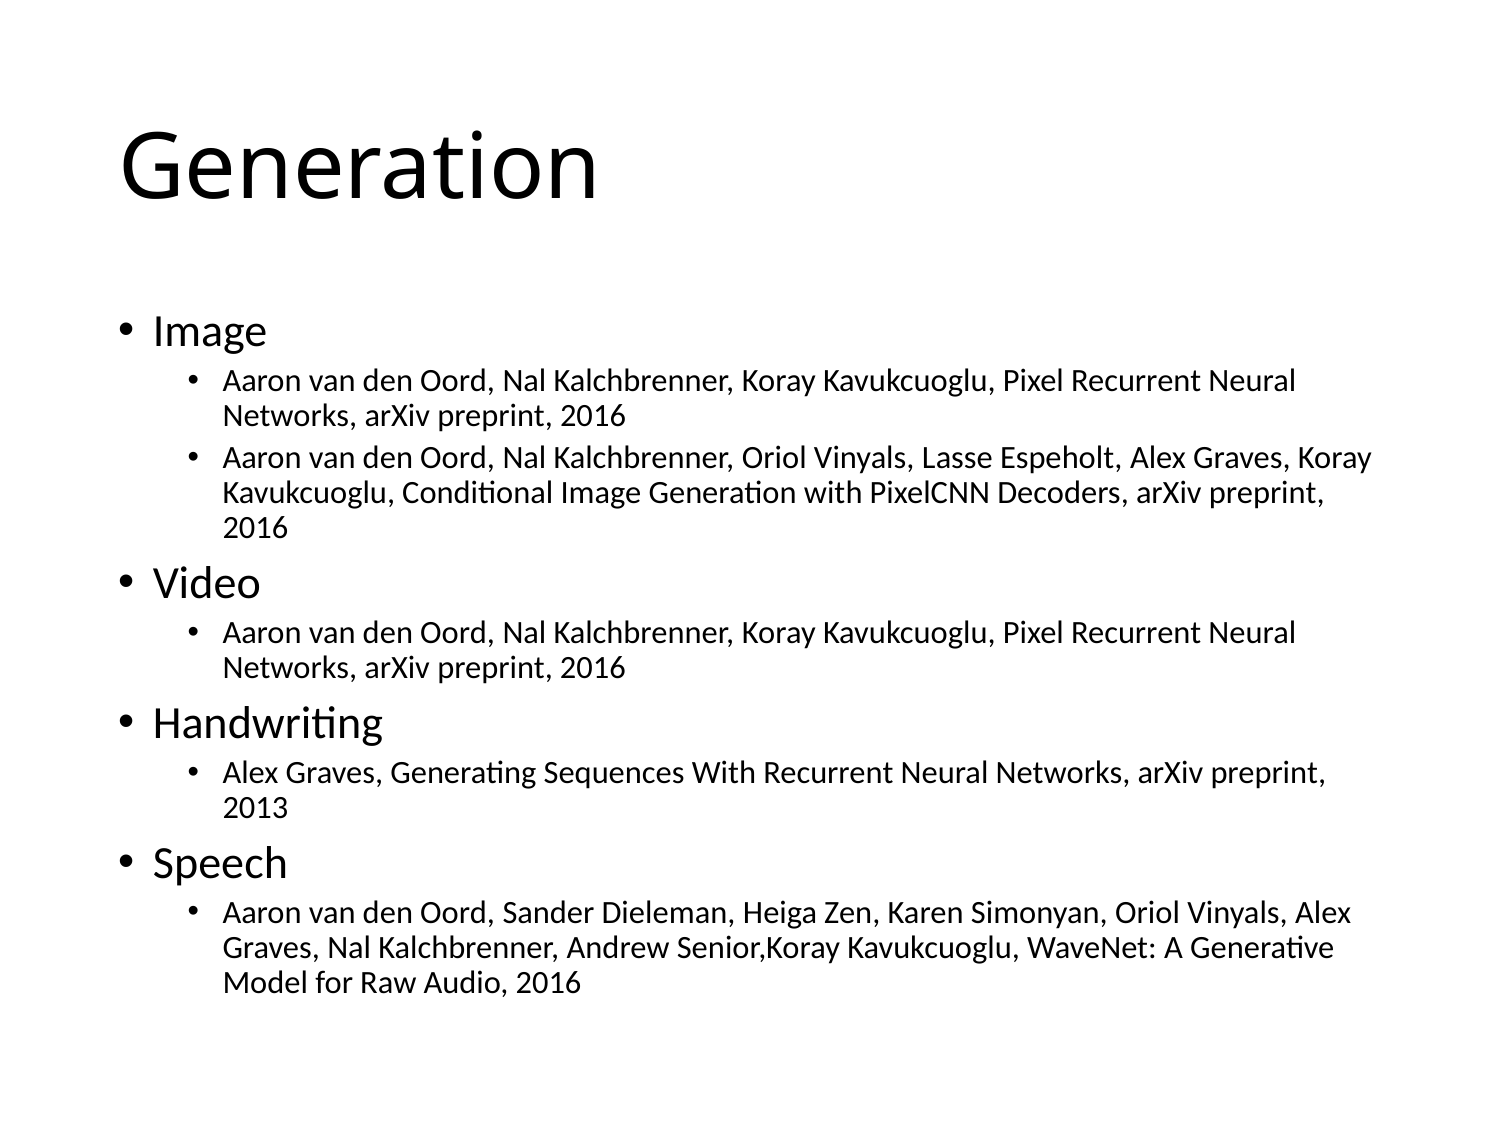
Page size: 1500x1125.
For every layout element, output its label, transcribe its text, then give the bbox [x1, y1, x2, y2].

title Generation [103, 59, 1397, 278]
list Image Aaron van den Oord, Nal Kalchbrenner, Koray Kavukcuoglu, Pixel Recurrent Neural Networks, arXiv preprint, 2016 Aaron van den Oord, Nal Kalchbrenner, Oriol Vinyals, Lasse Espeholt, Alex Graves, Koray Kavukcuoglu, Conditional Image Generation with PixelCNN Decoders, arXiv preprint, 2016 Video Aaron van den Oord, Nal Kalchbrenner, Koray Kavukcuoglu, Pixel Recurrent Neural Networks, arXiv preprint, 2016 Handwriting Alex Graves, Generating Sequences With Recurrent Neural Networks, arXiv preprint, 2013 Speech Aaron van den Oord, Sander Dieleman, Heiga Zen, Karen Simonyan, Oriol Vinyals, Alex Graves, Nal Kalchbrenner, Andrew Senior,Koray Kavukcuoglu, WaveNet: A Generative Model for Raw Audio, 2016 [103, 299, 1397, 1014]
